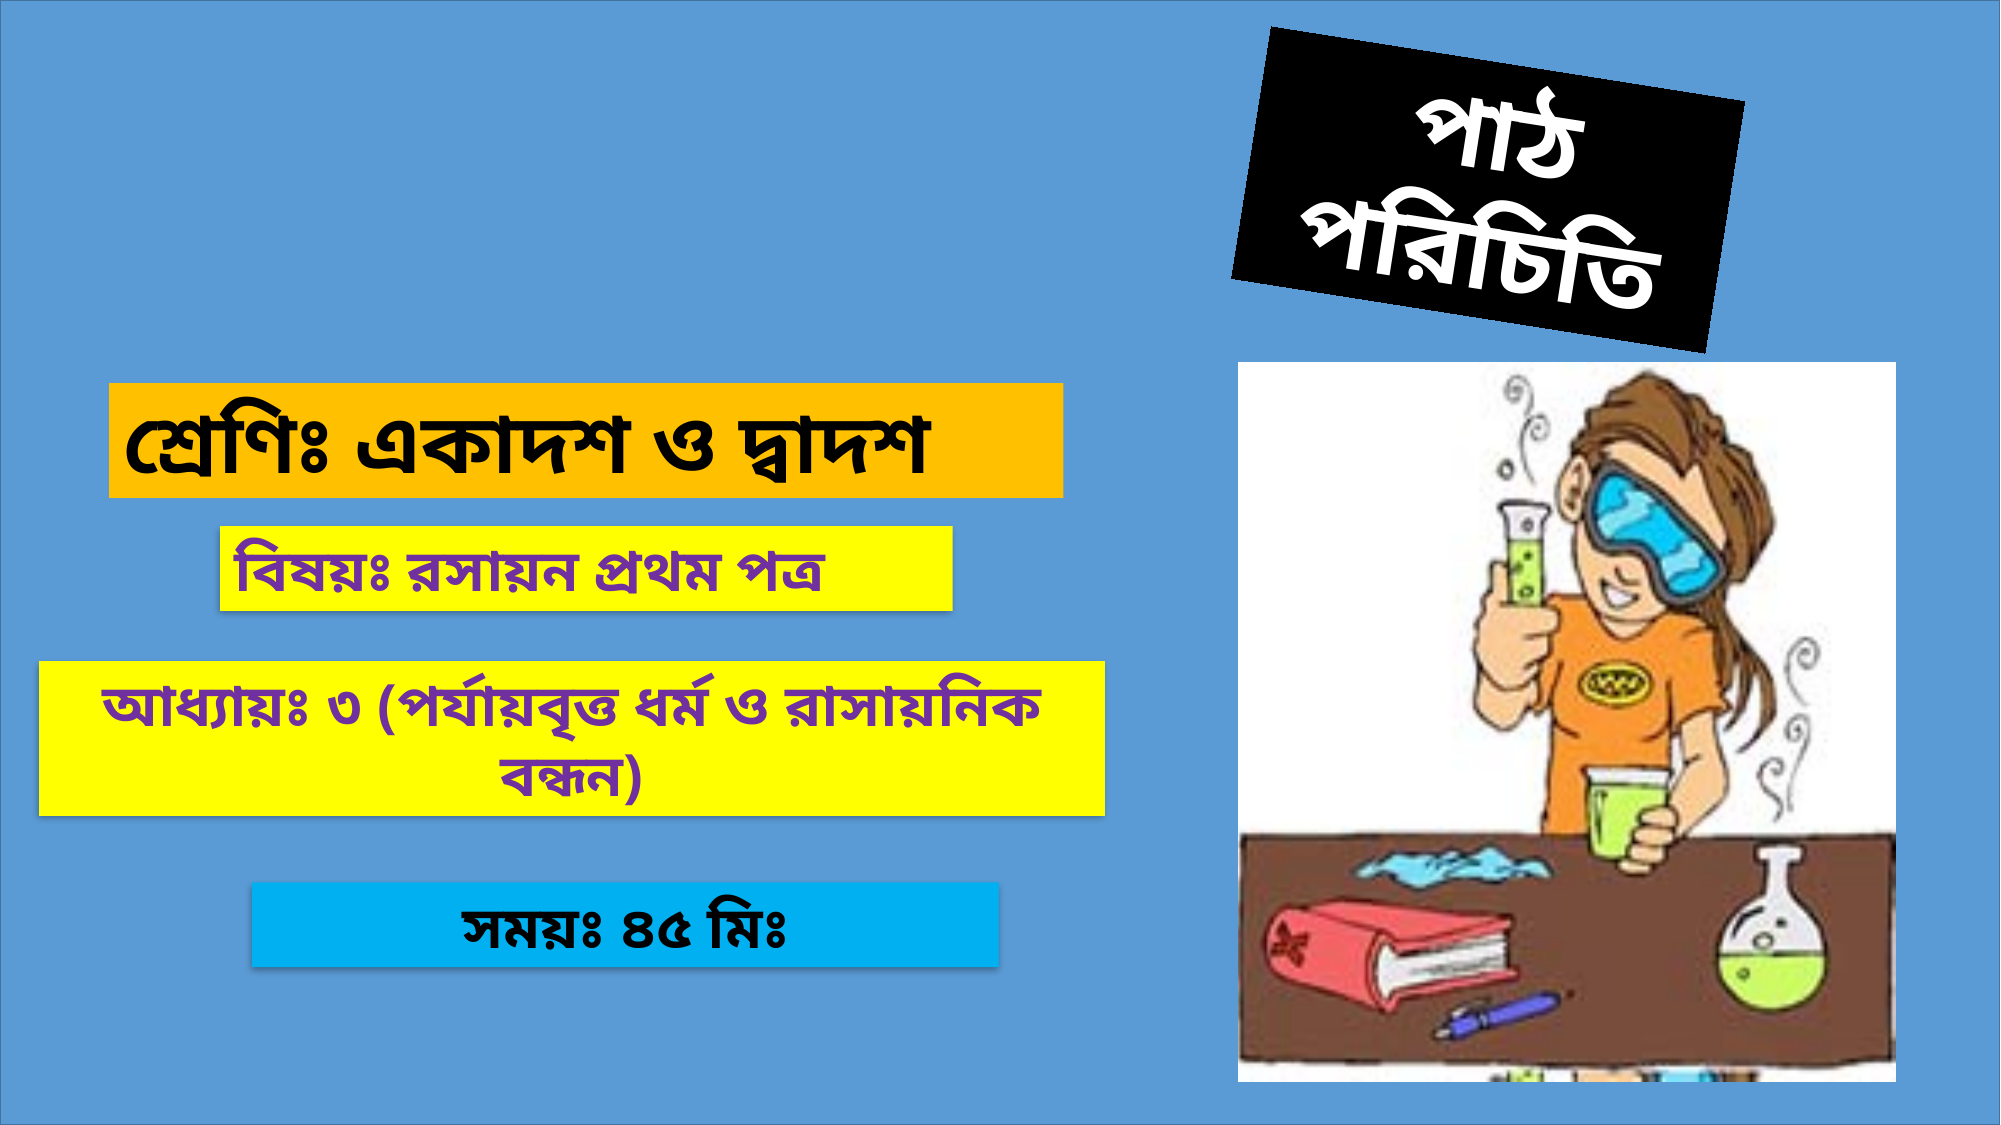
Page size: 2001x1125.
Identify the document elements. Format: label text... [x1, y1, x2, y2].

text_box শ্রেণিঃ একাদশ ও দ্বাদশ [109, 383, 1064, 498]
text_box পাঠ পরিচিতি [1231, 26, 1745, 354]
text_box বিষয়ঃ রসায়ন প্রথম পত্র [220, 526, 953, 611]
text_box আধ্যায়ঃ ৩ (পর্যায়বৃত্ত ধর্ম ও রাসায়নিক বন্ধন) [39, 661, 1105, 816]
text_box সময়ঃ ৪৫ মিঃ [251, 882, 999, 968]
picture [1238, 362, 1896, 1082]
text_box [0, 0, 2000, 1125]
